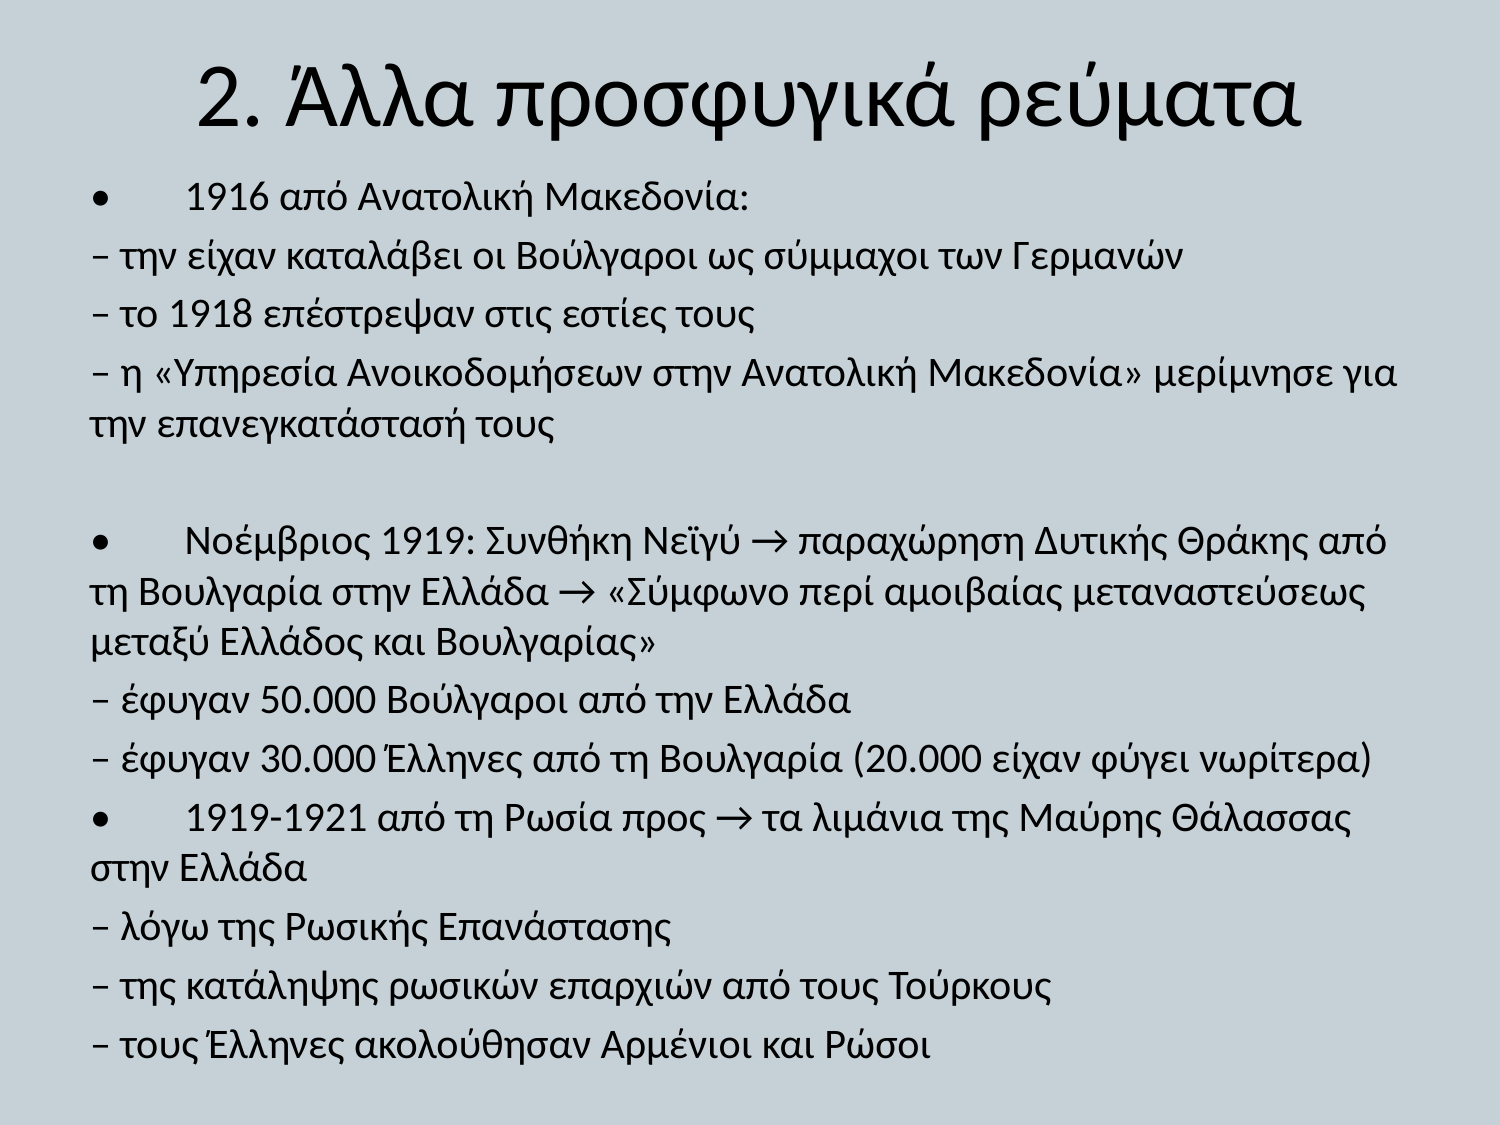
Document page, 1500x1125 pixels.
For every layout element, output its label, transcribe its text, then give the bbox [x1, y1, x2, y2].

list • 1916 από Ανατολική Μακεδονία: – την είχαν καταλάβει οι Βούλγαροι ως σύμμαχοι των Γερμανών – το 1918 επέστρεψαν στις εστίες τους – η «Υπηρεσία Ανοικοδομήσεων στην Ανατολική Μακεδονία» μερίμνησε για την επανεγκατάστασή τους • Νοέμβριος 1919: Συνθήκη Νεϊγύ → παραχώρηση Δυτικής Θράκης από τη Βουλγαρία στην Ελλάδα → «Σύμφωνο περί αμοιβαίας μεταναστεύσεως μεταξύ Ελλάδος και Βουλγαρίας» – έφυγαν 50.000 Βούλγαροι από την Ελλάδα – έφυγαν 30.000 Έλληνες από τη Βουλγαρία (20.000 είχαν φύγει νωρίτερα) • 1919-1921 από τη Ρωσία προς → τα λιμάνια της Μαύρης Θάλασσας στην Ελλάδα – λόγω της Ρωσικής Επανάστασης – της κατάληψης ρωσικών επαρχιών από τους Τούρκους – τους Έλληνες ακολούθησαν Αρμένιοι και Ρώσοι [75, 160, 1425, 1094]
title 2. Άλλα προσφυγικά ρεύματα [75, 19, 1425, 160]
